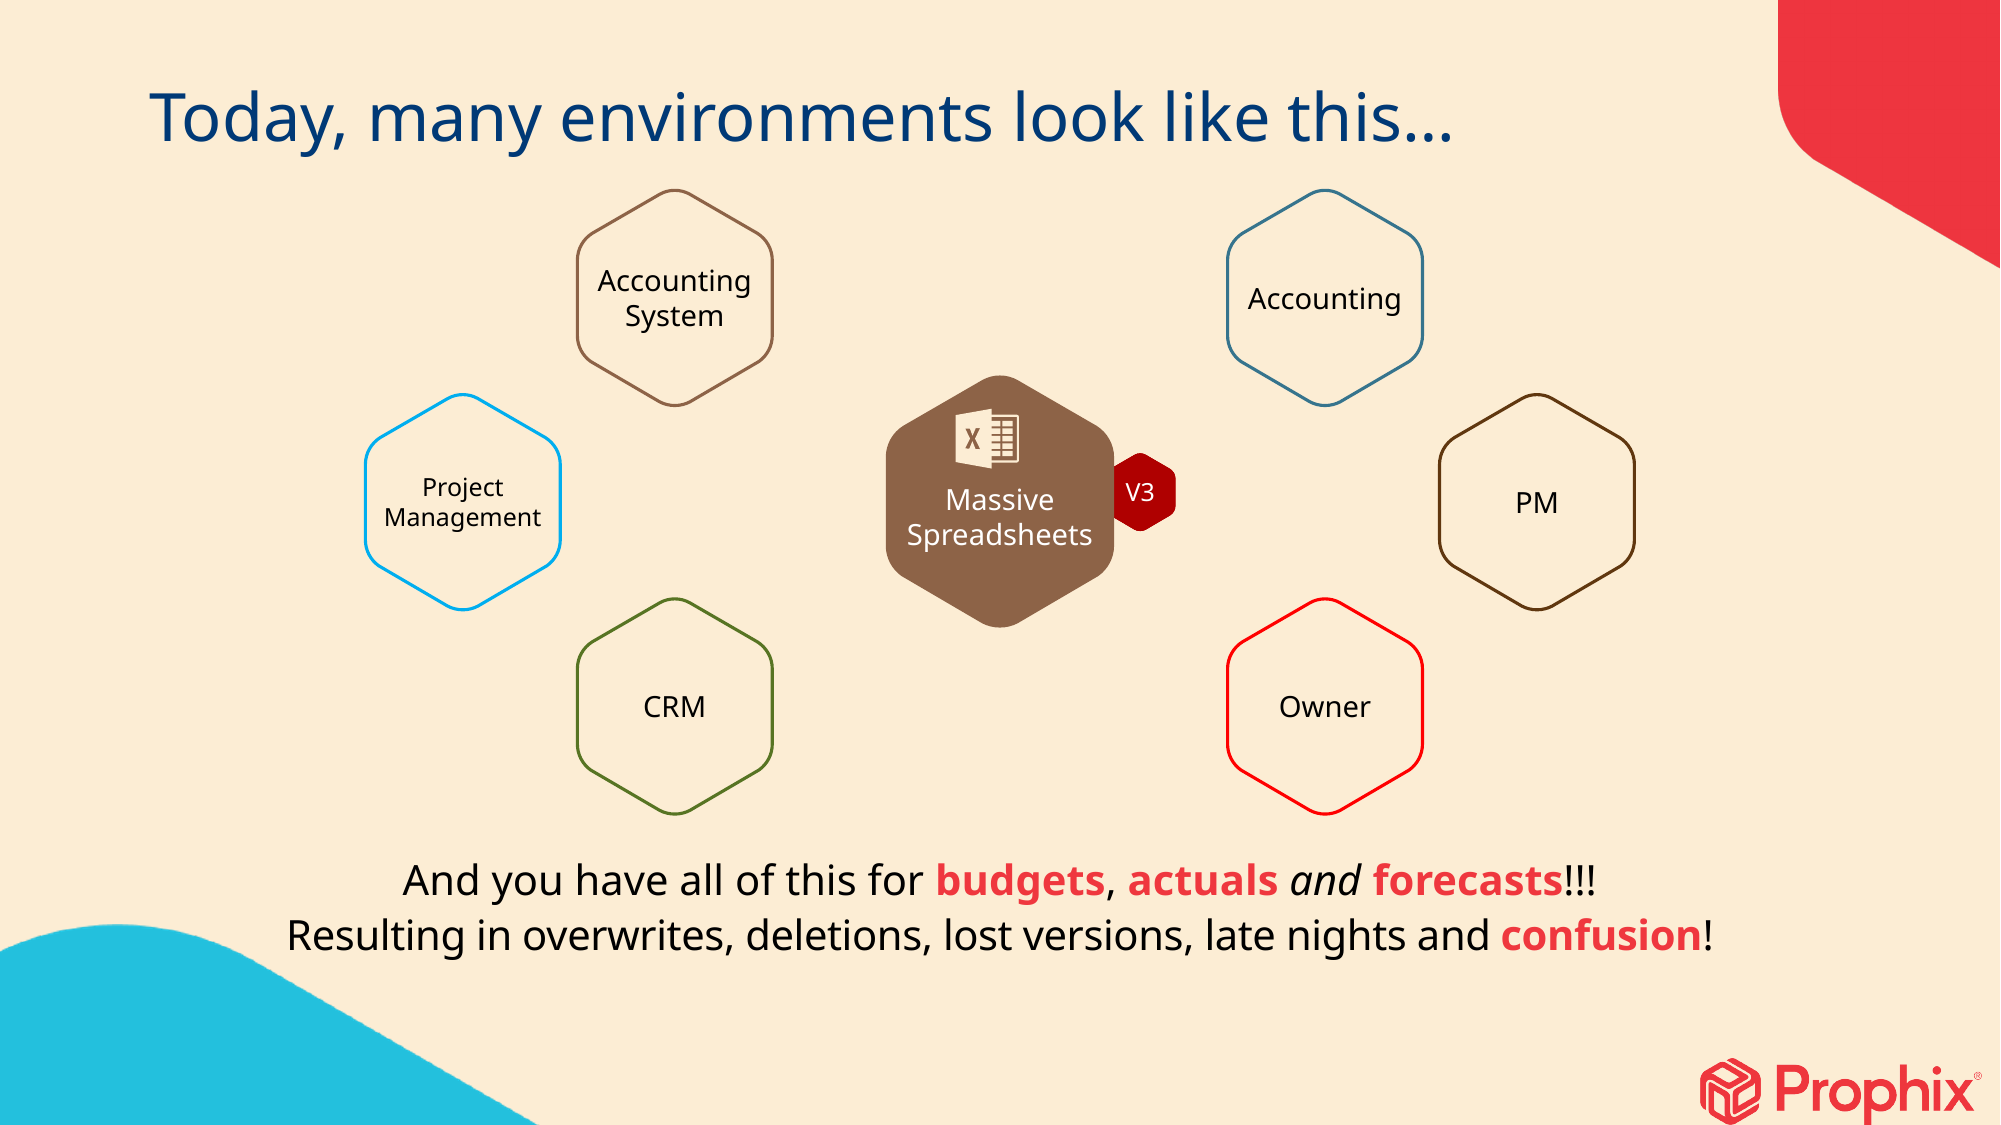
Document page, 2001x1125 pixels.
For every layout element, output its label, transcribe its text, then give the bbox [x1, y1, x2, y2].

text_box And you have all of this for budgets, actuals and forecasts!!! [325, 846, 1675, 901]
text_box Massive Spreadsheets [829, 473, 1171, 559]
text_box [954, 405, 1021, 472]
text_box [885, 375, 1114, 473]
picture [1700, 1058, 1982, 1125]
picture [0, 924, 973, 1125]
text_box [353, 394, 573, 610]
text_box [565, 190, 785, 406]
picture [1778, 0, 2000, 277]
title Today, many environments look like this… [134, 76, 1860, 165]
text_box Resulting in overwrites, deletions, lost versions, late nights and confusion! [229, 901, 1771, 966]
text_box [888, 559, 1112, 628]
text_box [1105, 453, 1176, 531]
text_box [1215, 598, 1435, 815]
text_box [565, 598, 785, 815]
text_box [1215, 190, 1435, 406]
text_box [1427, 394, 1647, 610]
